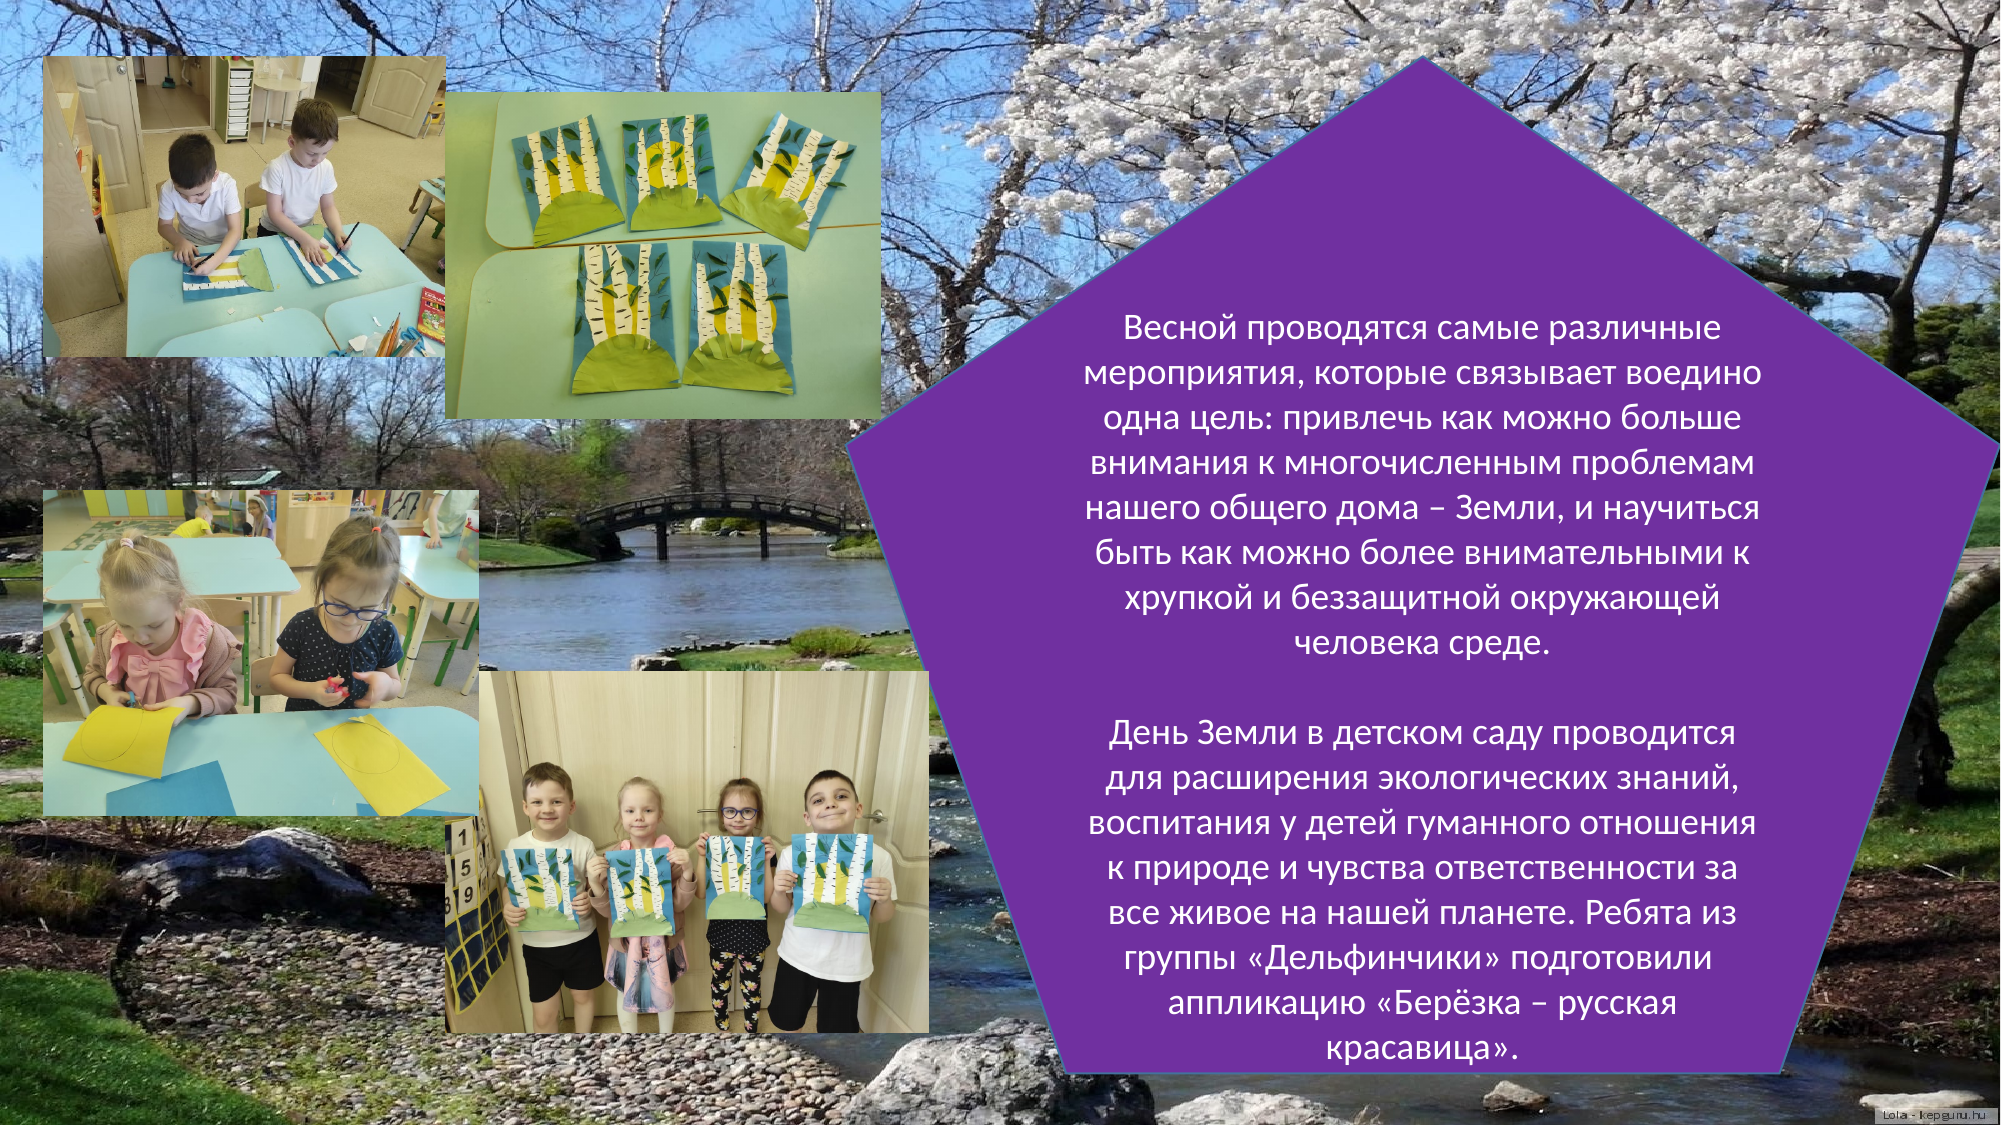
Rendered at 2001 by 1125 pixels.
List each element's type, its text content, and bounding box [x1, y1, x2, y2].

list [445, 92, 881, 419]
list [43, 56, 446, 357]
picture [0, 0, 2001, 1125]
text_box Весной проводятся самые различные мероприятия, которые связывает воедино одна цель: привлечь как можно больше внимания к многочисленным проблемам нашего общего дома – Земли, и научиться быть как можно более внимательными к хрупкой и беззащитной окружающей человека среде. День Земли в детском саду проводится для расширения экологических знаний, воспитания у детей гуманного отношения к природе и чувства ответственности за все живое на нашей планете. Ребята из группы «Дельфинчики» подготовили аппликацию «Берёзка – русская красавица». [844, 55, 2000, 1075]
